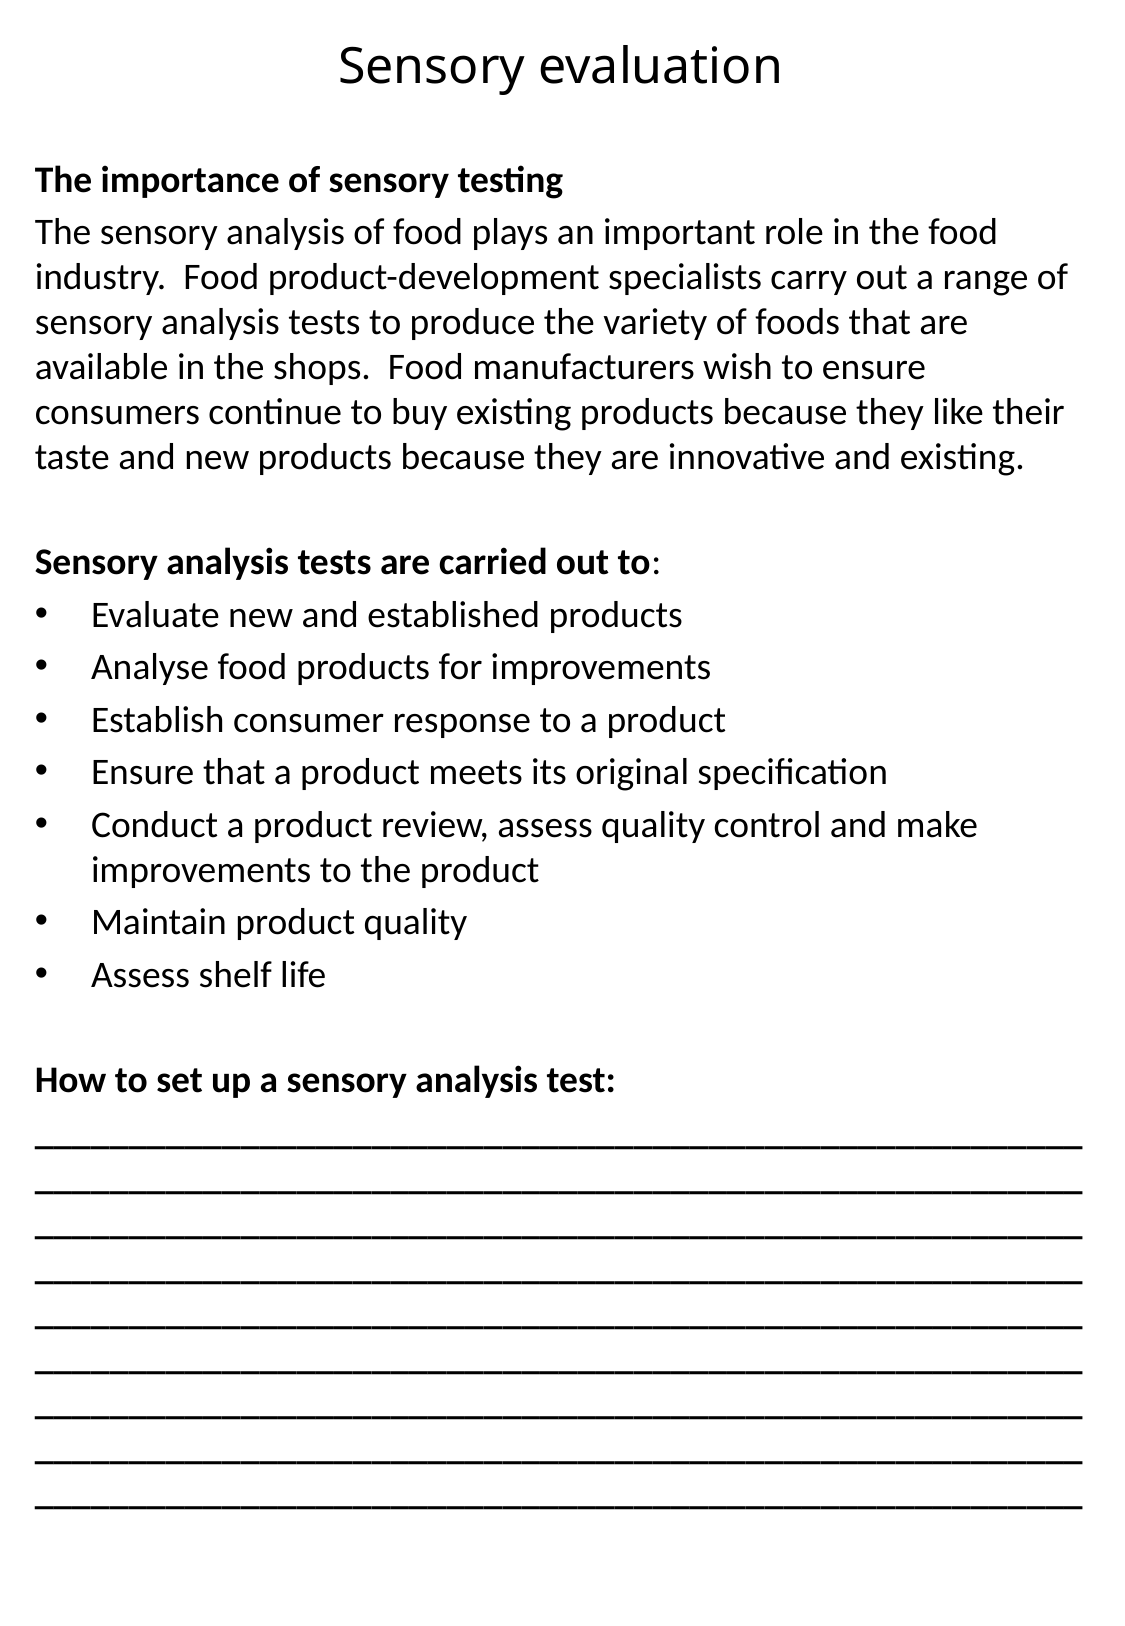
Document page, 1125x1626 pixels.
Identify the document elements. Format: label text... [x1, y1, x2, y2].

list The importance of sensory testing The sensory analysis of food plays an important role in the food industry. Food product-development specialists carry out a range of sensory analysis tests to produce the variety of foods that are available in the shops. Food manufacturers wish to ensure consumers continue to buy existing products because they like their taste and new products because they are innovative and existing. Sensory analysis tests are carried out to: Evaluate new and established products Analyse food products for improvements Establish consumer response to a product Ensure that a product meets its original specification Conduct a product review, assess quality control and make improvements to the product Maintain product quality Assess shelf life How to set up a sensory analysis test: ________________________________________________________________________________________________________________________________________________________________________________________________________________________________________________________________________________________________________________________________________________________________________________________________________________________________________________________________________________________________________________________ [19, 147, 1102, 1557]
title Sensory evaluation [54, 21, 1068, 107]
